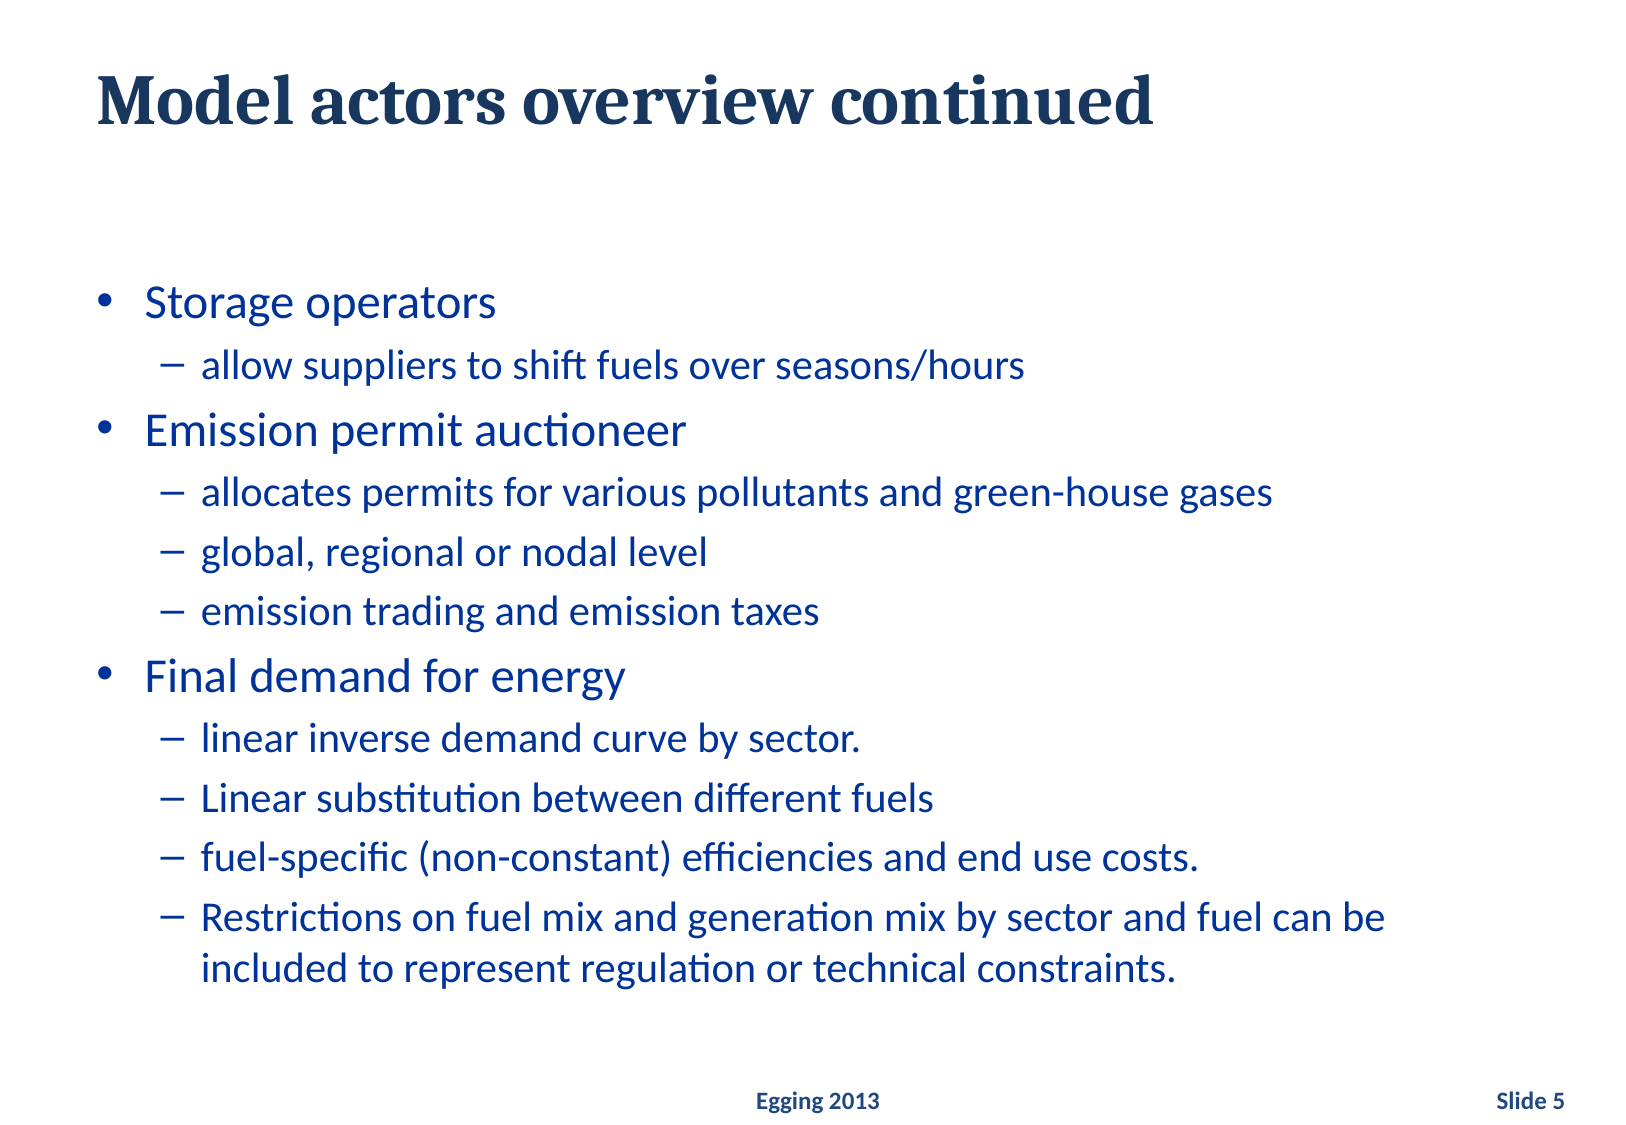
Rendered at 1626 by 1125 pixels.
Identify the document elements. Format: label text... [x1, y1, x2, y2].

footer Egging 2013 [414, 1069, 1222, 1125]
slide_number 5 [1412, 1069, 1581, 1125]
title Model actors overview continued [81, 45, 1544, 233]
list Storage operators allow suppliers to shift fuels over seasons/hours Emission permit auctioneer allocates permits for various pollutants and green-house gases global, regional or nodal level emission trading and emission taxes Final demand for energy linear inverse demand curve by sector. Linear substitution between different fuels fuel-specific (non-constant) efficiencies and end use costs. Restrictions on fuel mix and generation mix by sector and fuel can be included to represent regulation or technical constraints. [81, 262, 1544, 1005]
